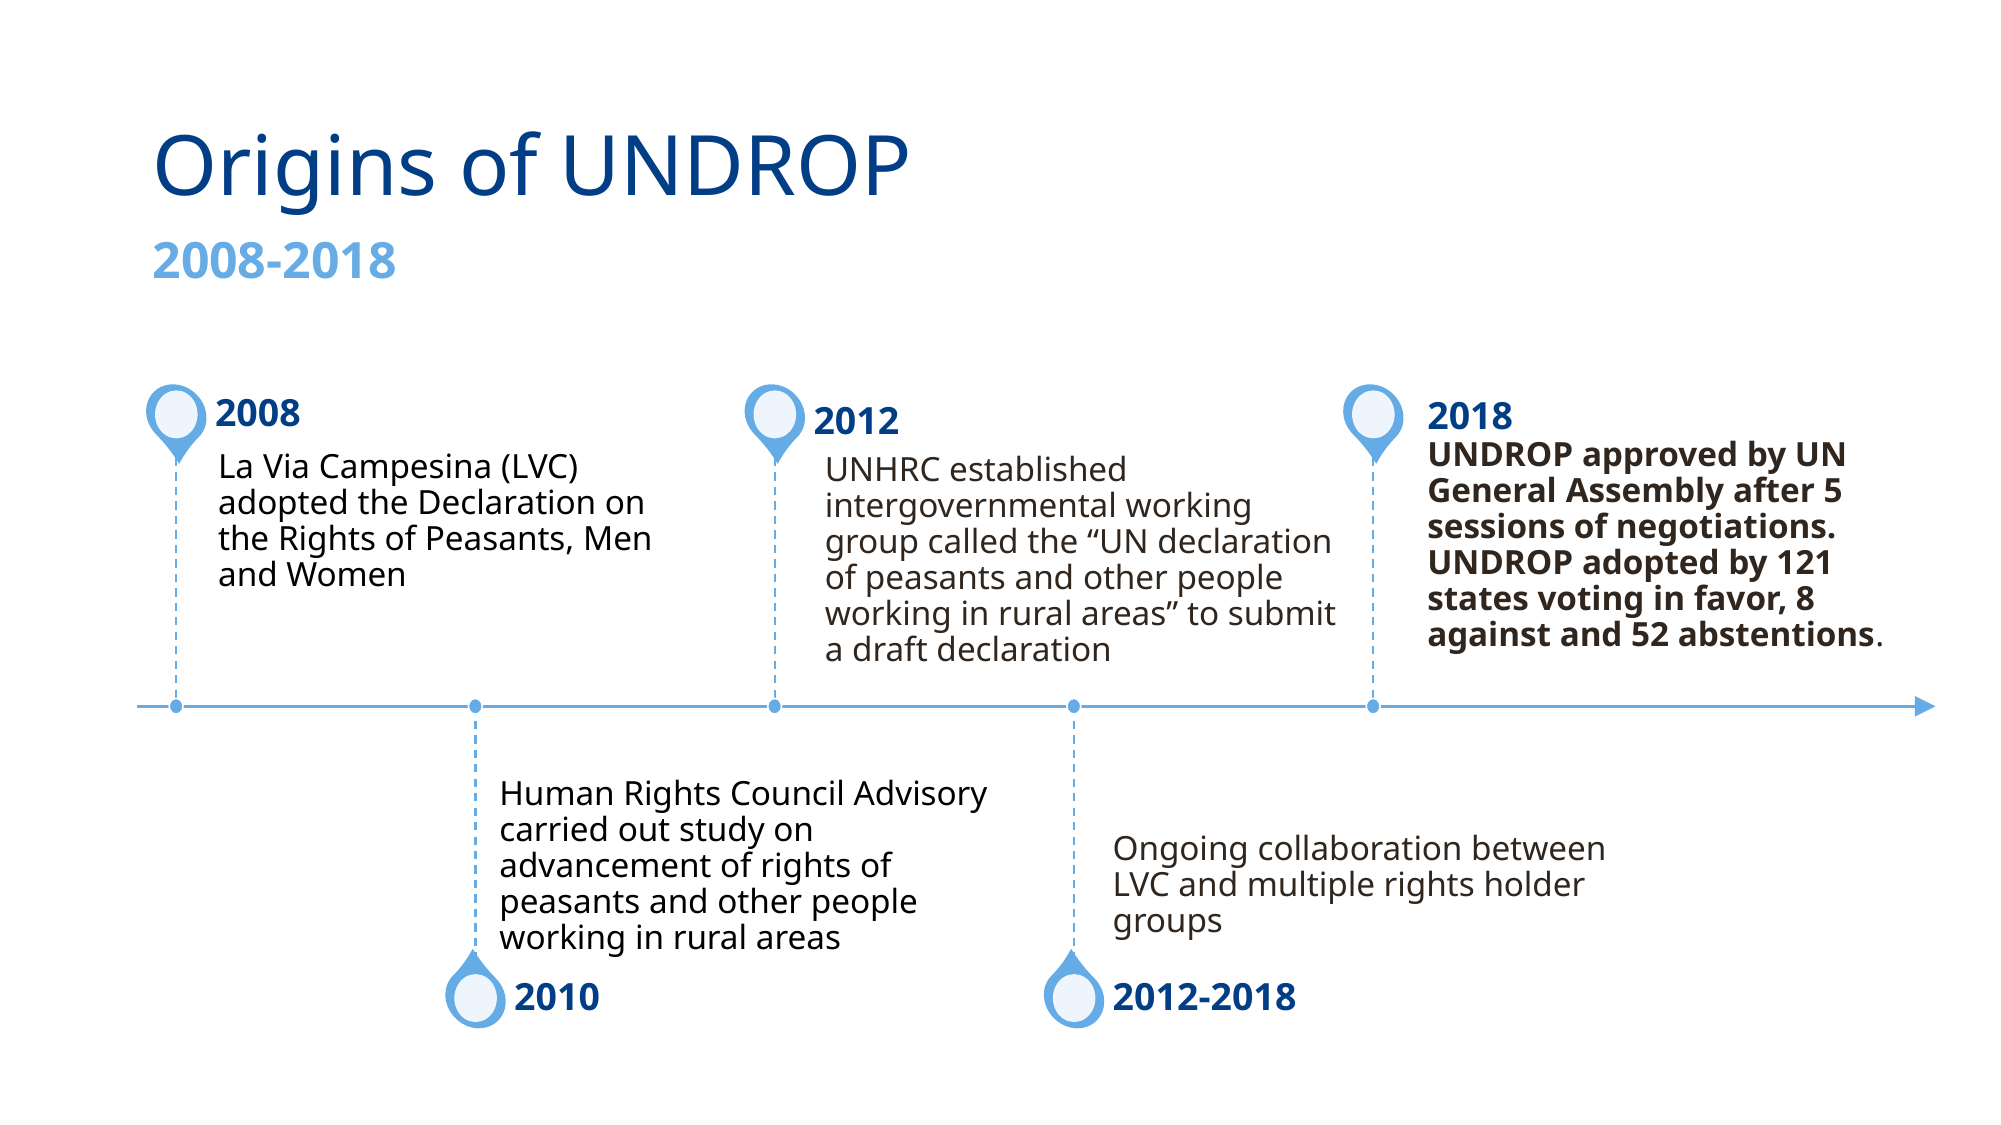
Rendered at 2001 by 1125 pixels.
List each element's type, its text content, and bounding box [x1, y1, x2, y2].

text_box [137, 370, 1936, 1042]
title Origins of UNDROP [137, 59, 1906, 278]
text_box 2008-2018 [137, 220, 588, 296]
